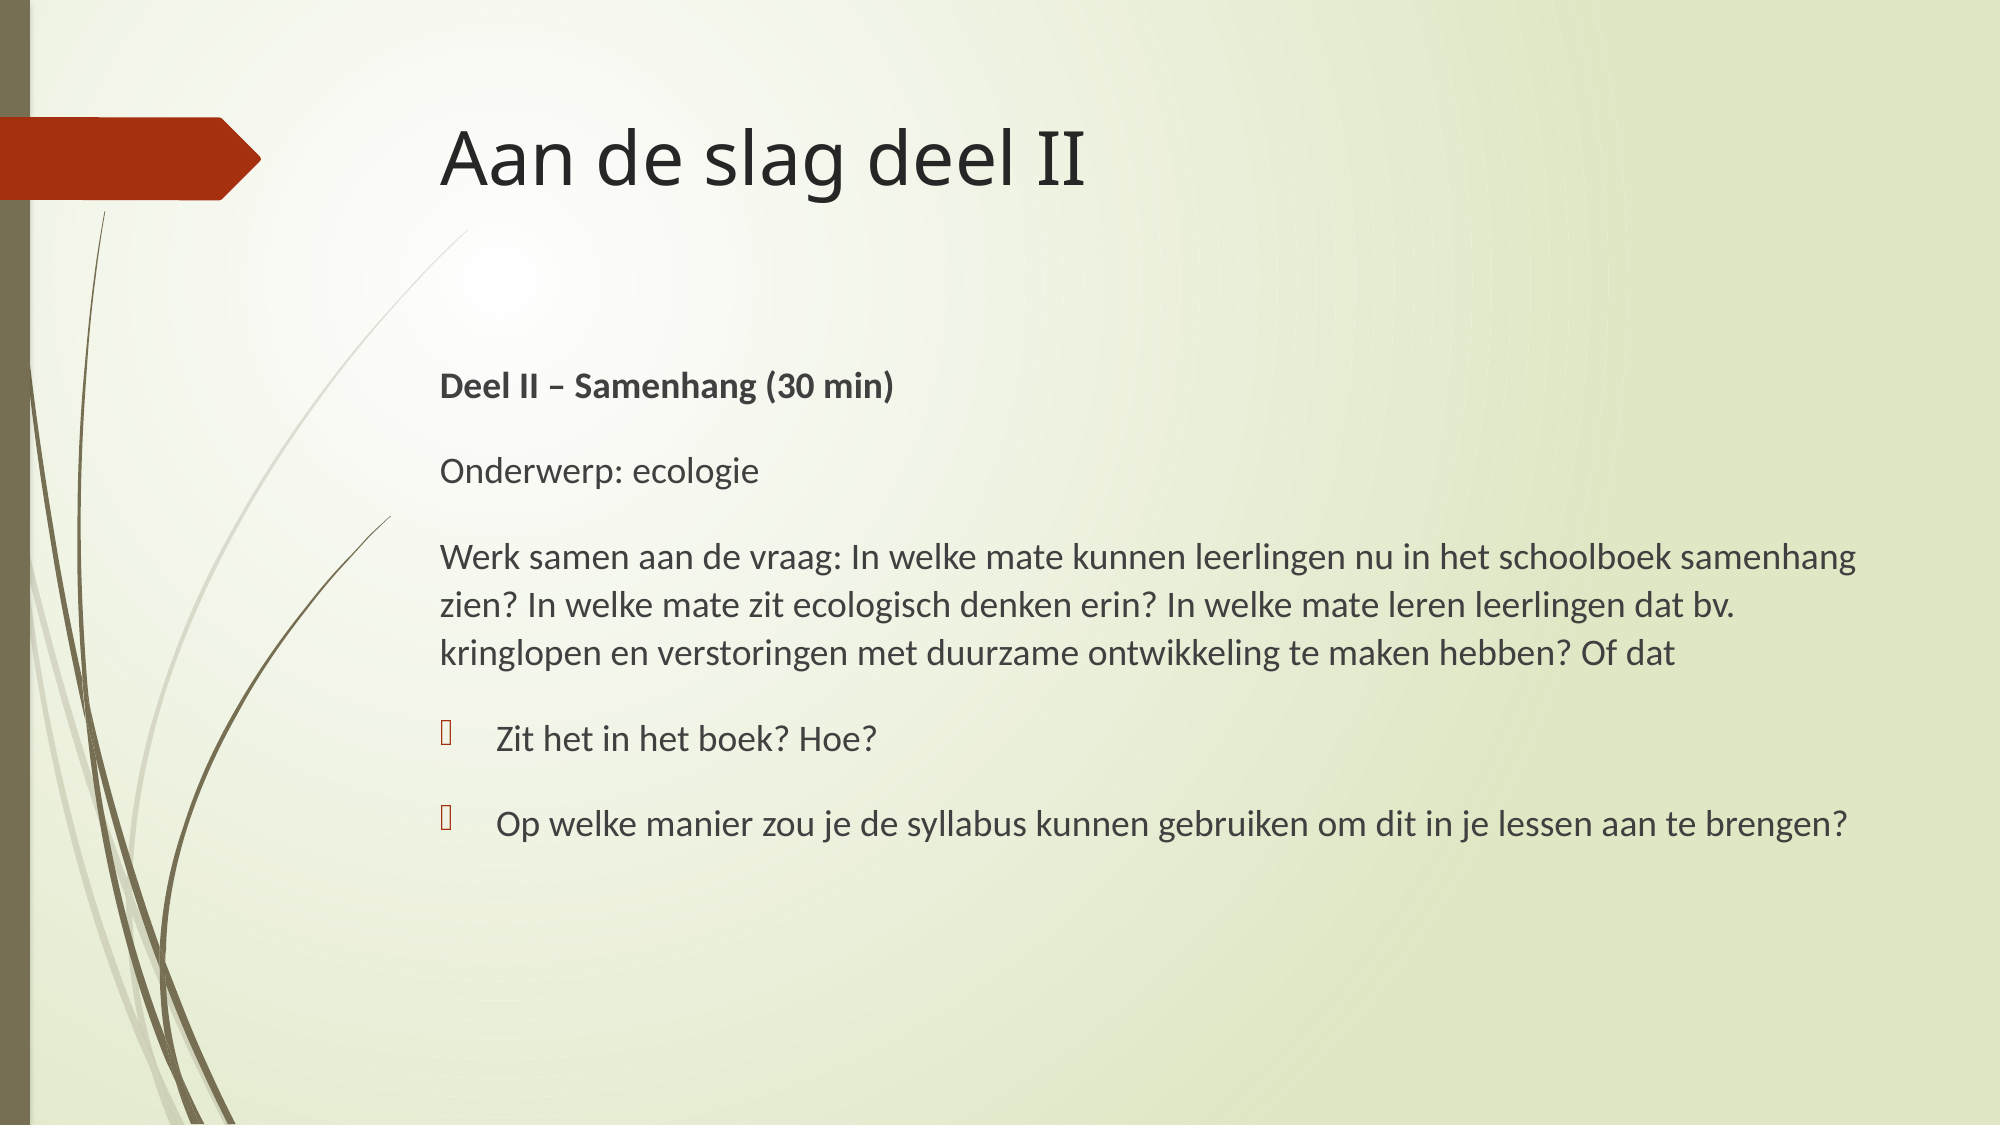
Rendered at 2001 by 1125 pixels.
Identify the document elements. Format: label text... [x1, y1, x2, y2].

title Aan de slag deel II [425, 102, 1888, 313]
list Deel II – Samenhang (30 min) Onderwerp: ecologie Werk samen aan de vraag: In welke mate kunnen leerlingen nu in het schoolboek samenhang zien? In welke mate zit ecologisch denken erin? In welke mate leren leerlingen dat bv. kringlopen en verstoringen met duurzame ontwikkeling te maken hebben? Of dat Zit het in het boek? Hoe? Op welke manier zou je de syllabus kunnen gebruiken om dit in je lessen aan te brengen? [424, 350, 1888, 970]
